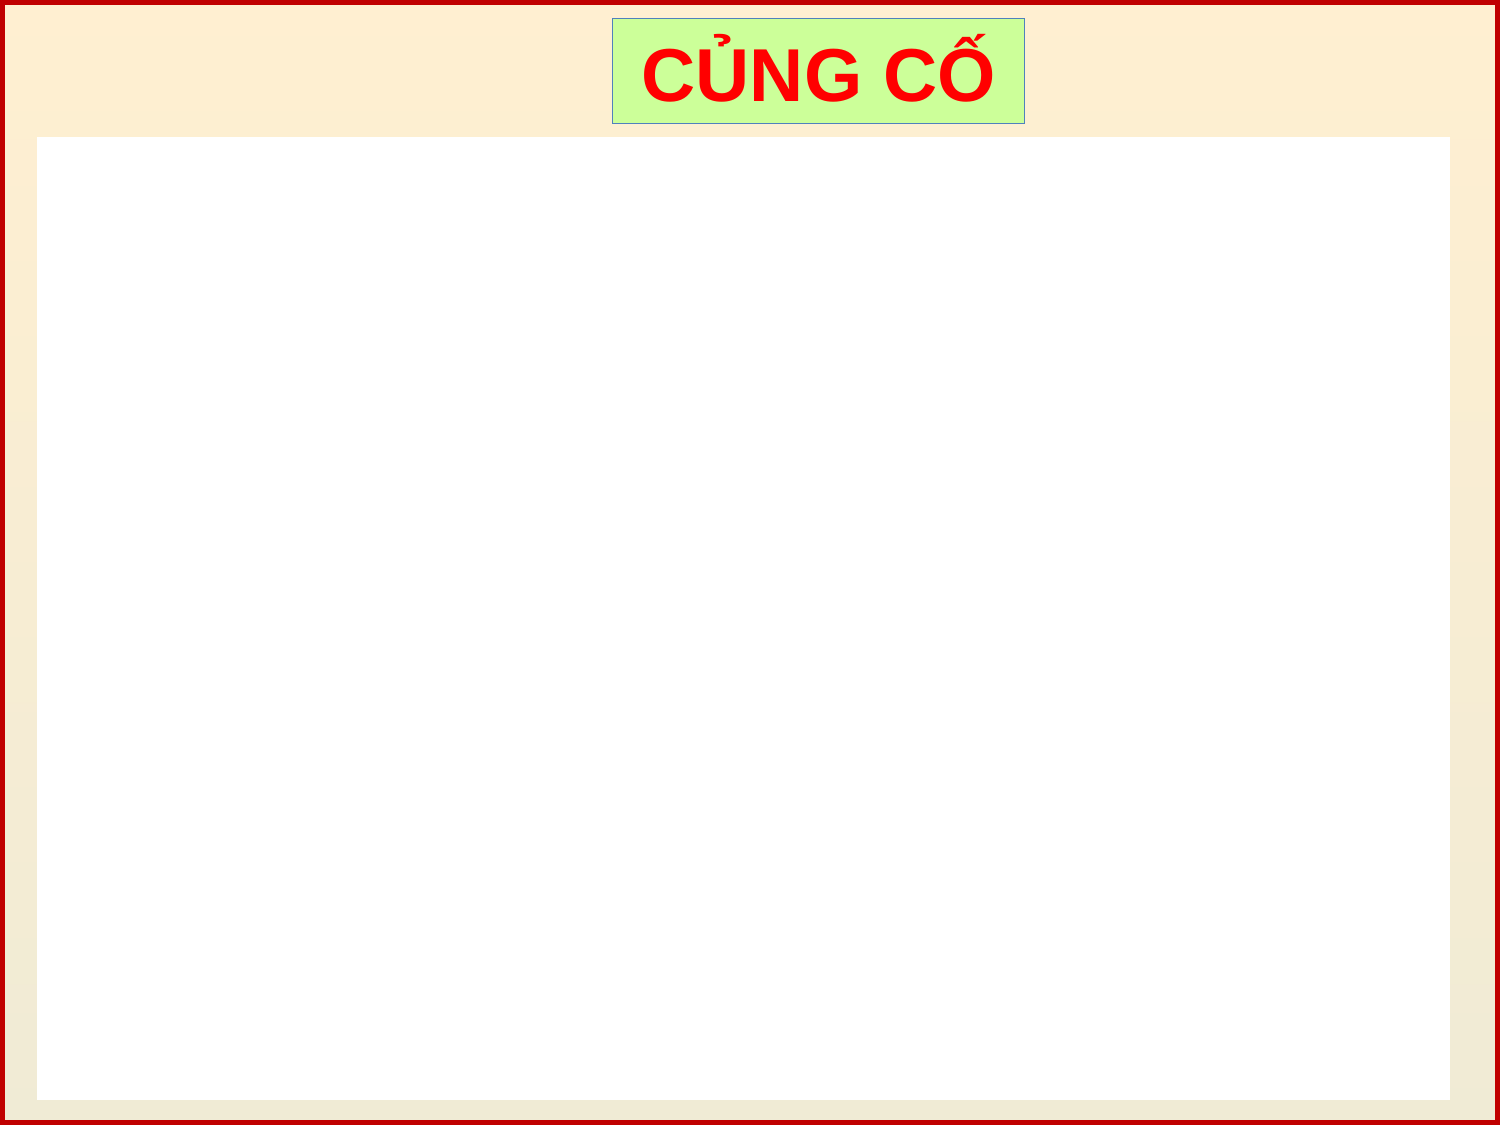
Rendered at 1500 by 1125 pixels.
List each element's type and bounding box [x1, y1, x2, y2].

text_box [0, 0, 1500, 1125]
picture [37, 137, 1450, 1100]
